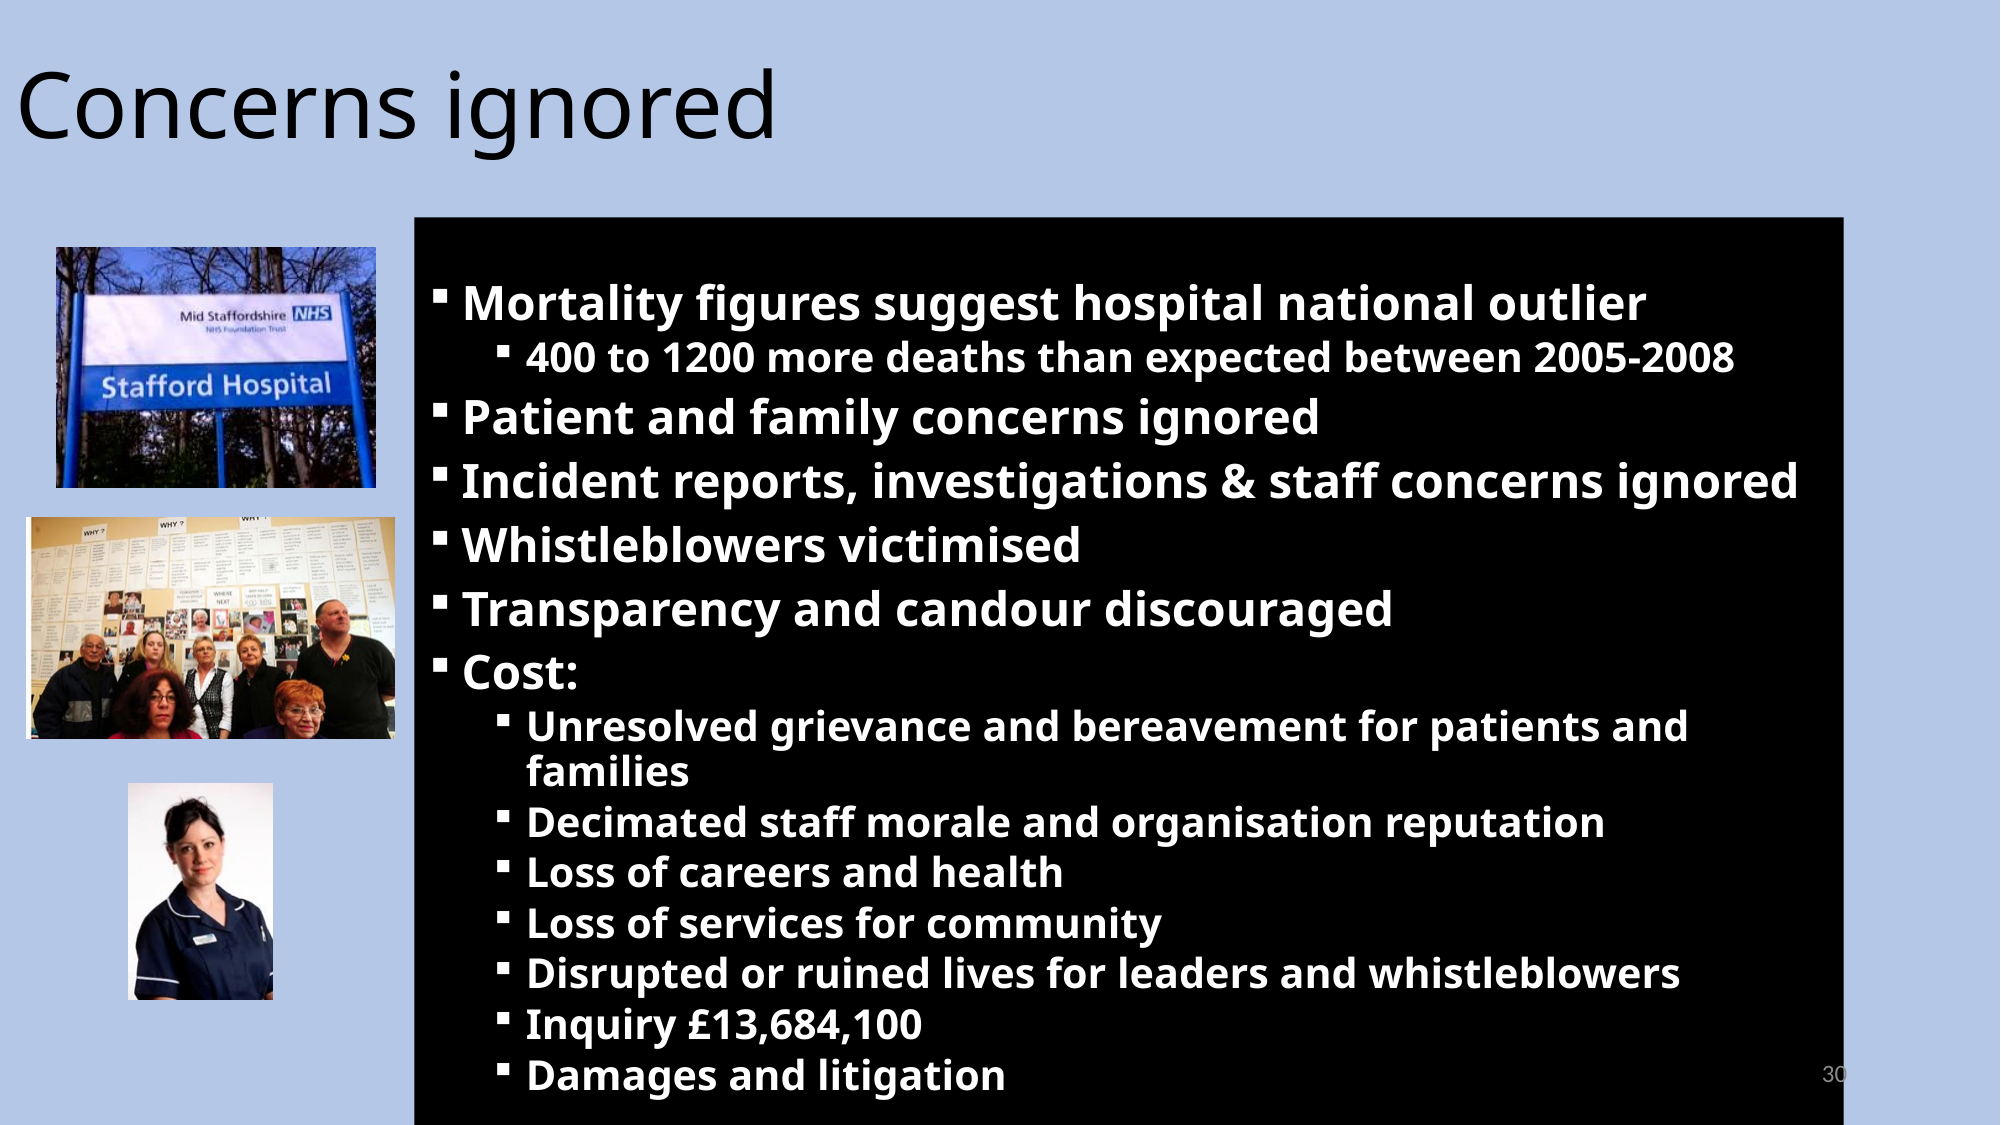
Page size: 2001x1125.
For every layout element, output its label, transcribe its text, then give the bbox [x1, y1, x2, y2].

slide_number 30 [1412, 1042, 1863, 1103]
title Concerns ignored [0, 0, 1844, 218]
picture [128, 783, 273, 1000]
picture [56, 247, 376, 488]
picture [26, 517, 395, 739]
list Mortality figures suggest hospital national outlier 400 to 1200 more deaths than expected between 2005-2008 Patient and family concerns ignored Incident reports, investigations & staff concerns ignored Whistleblowers victimised Transparency and candour discouraged Cost: Unresolved grievance and bereavement for patients and families Decimated staff morale and organisation reputation Loss of careers and health Loss of services for community Disrupted or ruined lives for leaders and whistleblowers Inquiry £13,684,100 Damages and litigation [414, 217, 1844, 1125]
